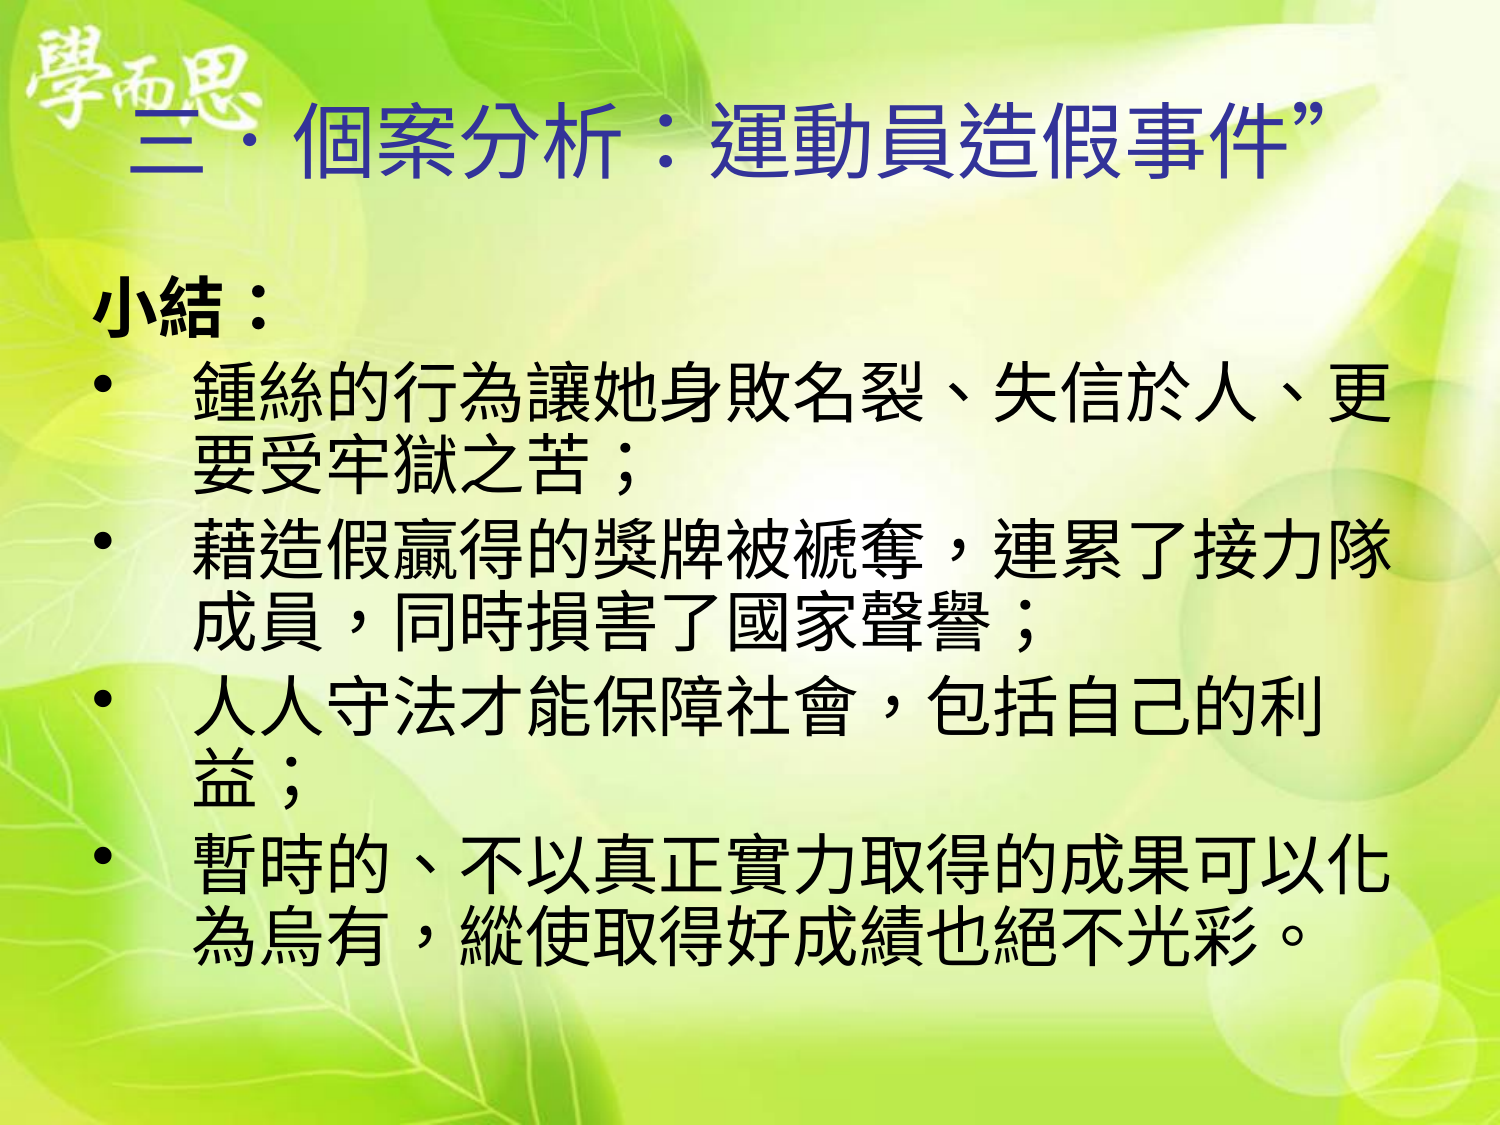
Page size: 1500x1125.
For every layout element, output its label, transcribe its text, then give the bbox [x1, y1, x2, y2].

list 小結： 鍾絲的行為讓她身敗名裂、失信於人、更要受牢獄之苦； 藉造假贏得的獎牌被褫奪，連累了接力隊成員，同時損害了國家聲譽； 人人守法才能保障社會，包括自己的利益； 暫時的、不以真正實力取得的成果可以化為烏有，縱使取得好成績也絕不光彩。 [76, 267, 1424, 1000]
picture [0, 0, 1500, 1125]
title 三．個案分析：運動員造假事件” [75, 45, 1425, 233]
